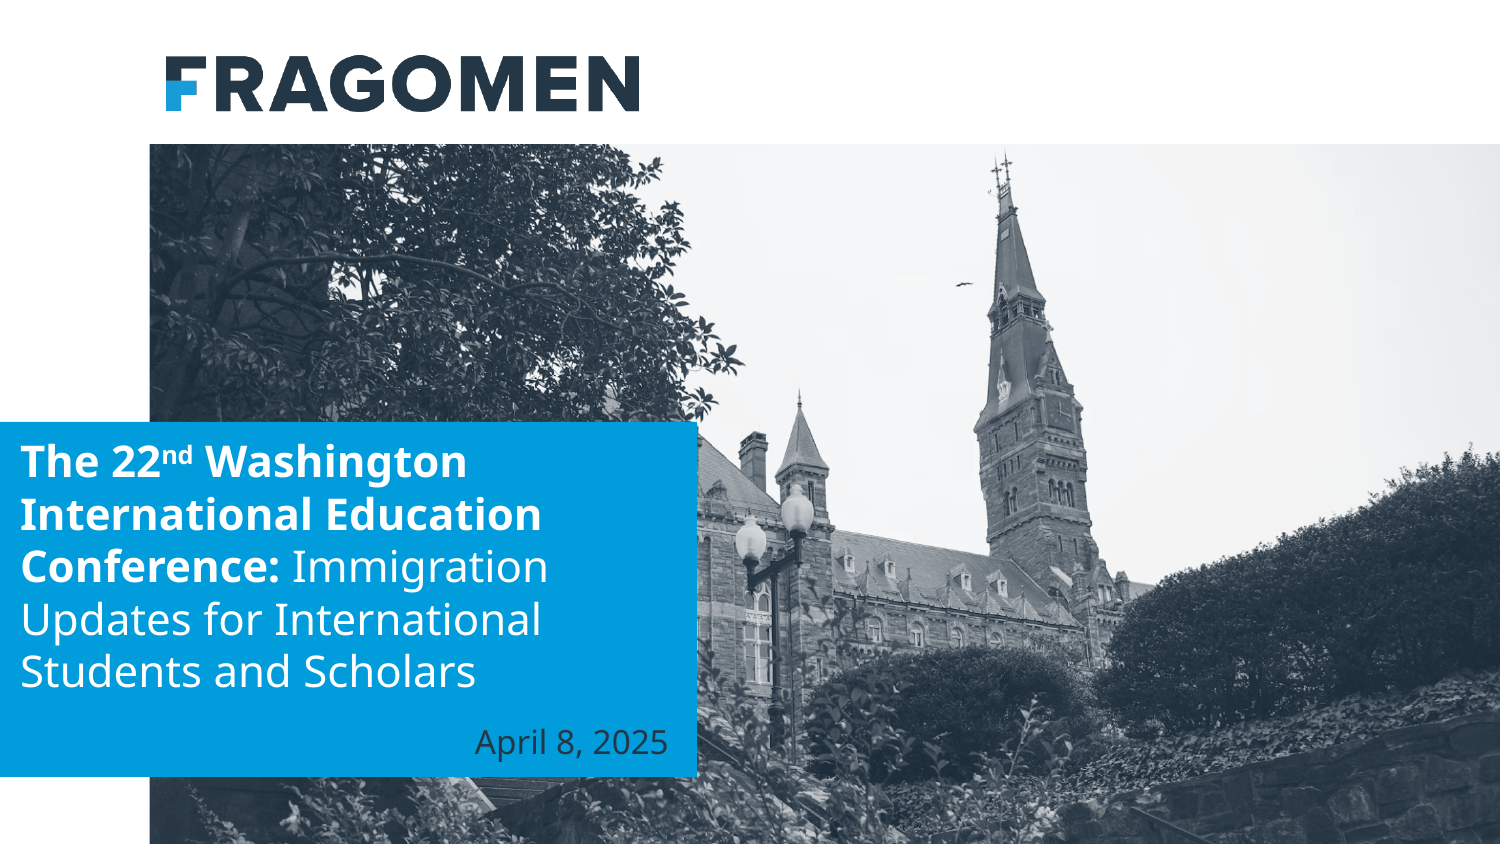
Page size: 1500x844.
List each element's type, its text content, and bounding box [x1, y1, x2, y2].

picture [166, 55, 639, 112]
list April 8, 2025 [460, 713, 685, 759]
list The 22nd Washington International Education Conference: Immigration Updates for International Students and Scholars [5, 426, 658, 702]
